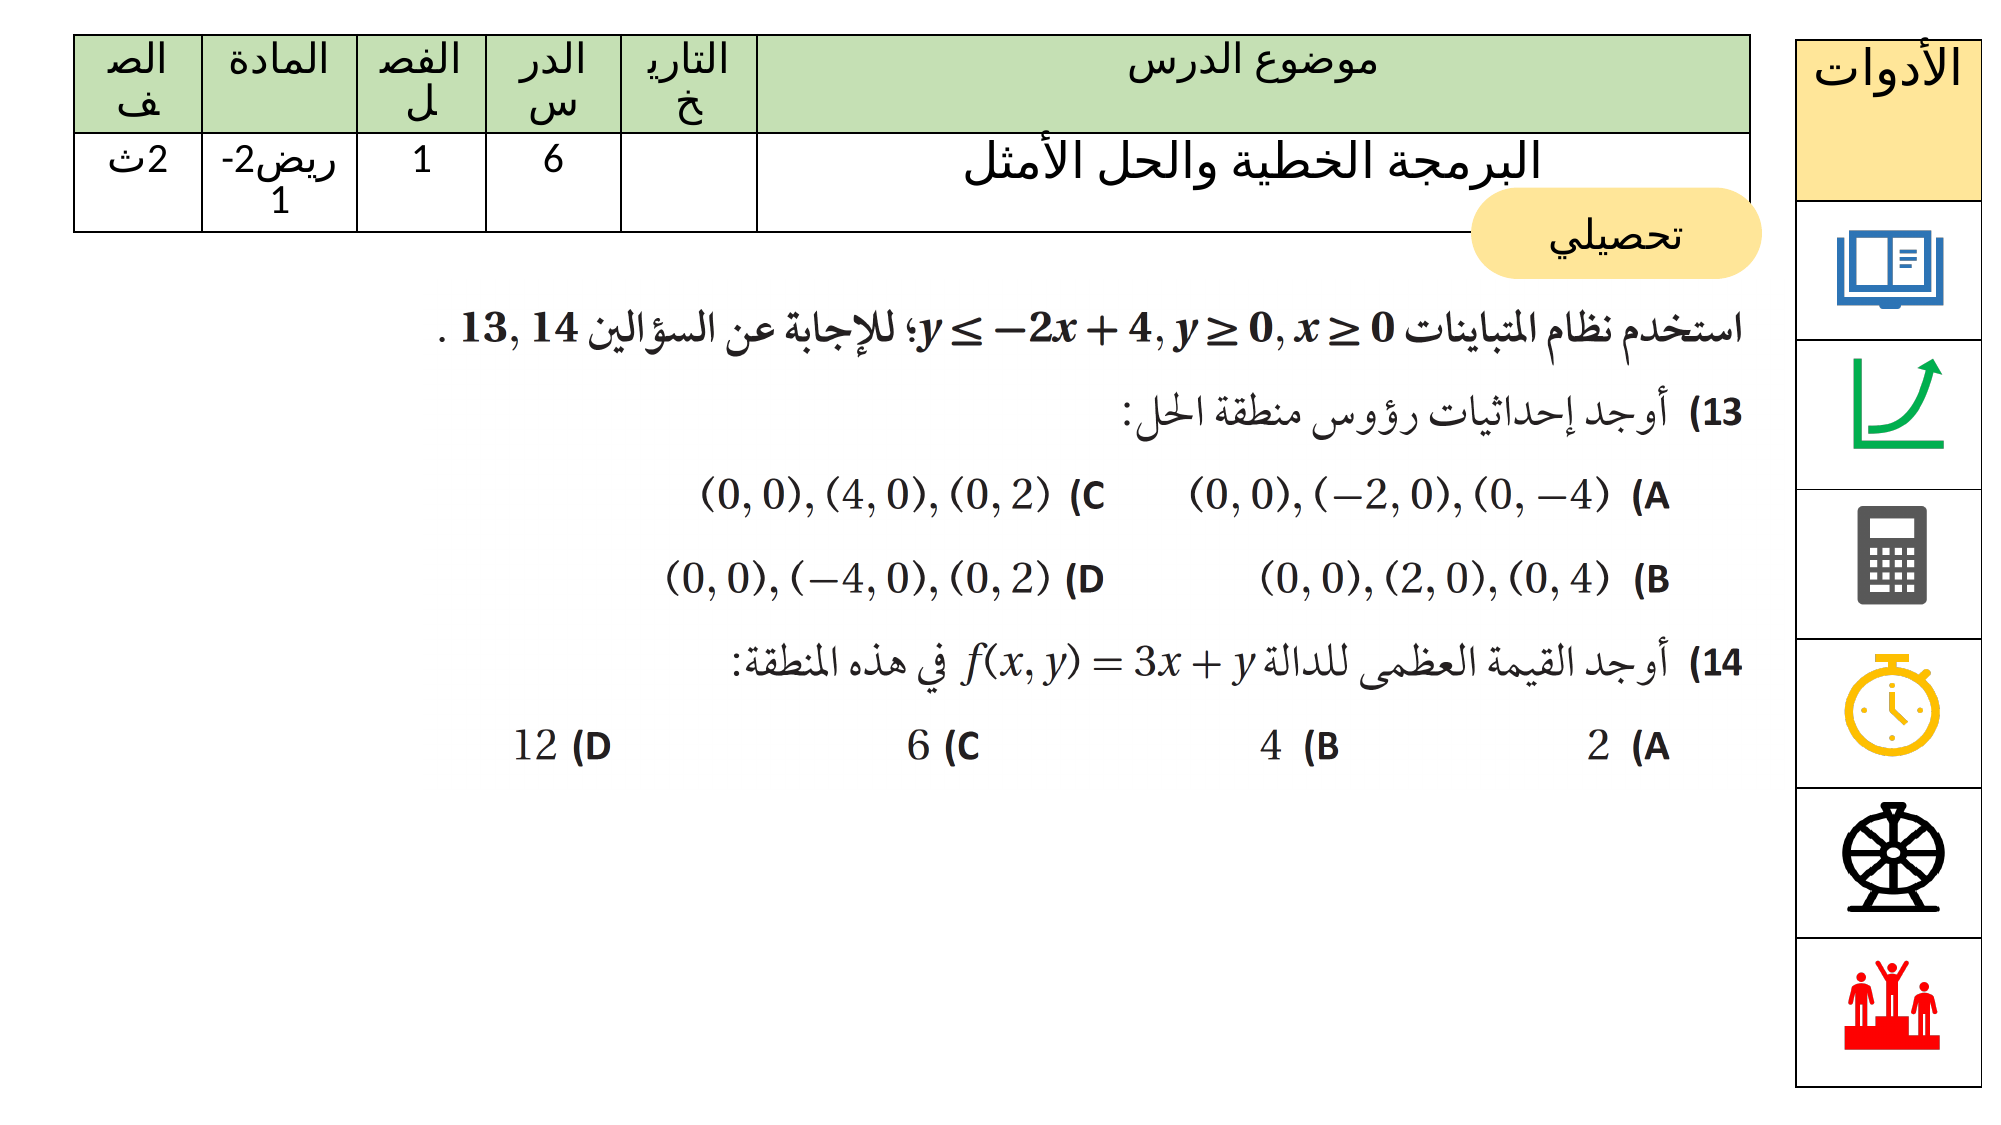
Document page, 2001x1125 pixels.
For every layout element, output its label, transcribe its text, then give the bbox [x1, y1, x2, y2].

picture [1833, 496, 1951, 614]
picture [1835, 948, 1949, 1062]
picture [1825, 642, 1959, 768]
picture [1835, 340, 1962, 467]
picture [1832, 211, 1948, 327]
text_box تحصيلي [1470, 186, 1764, 279]
picture [1827, 802, 1961, 912]
picture [423, 279, 1785, 790]
